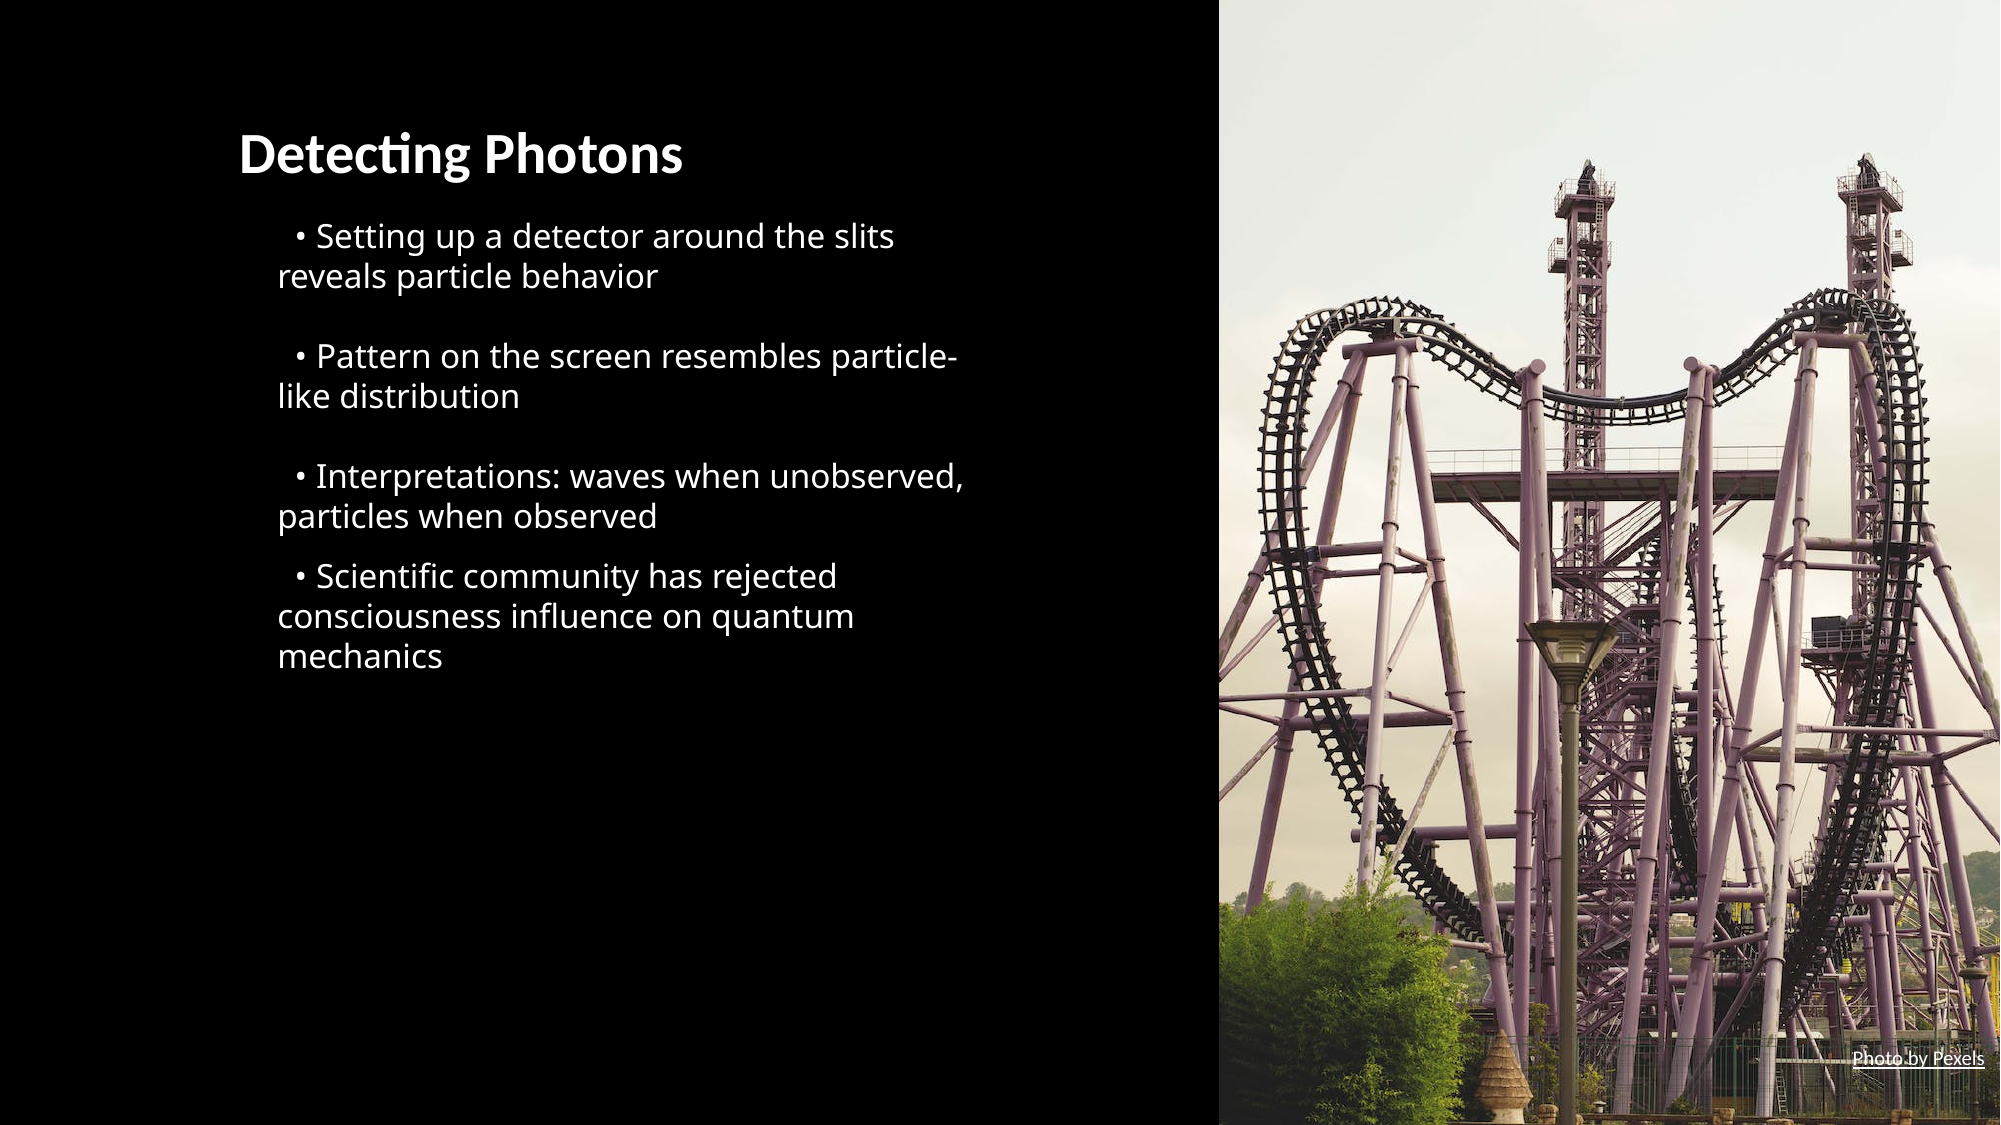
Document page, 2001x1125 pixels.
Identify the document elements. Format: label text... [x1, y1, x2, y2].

text_box Detecting Photons [225, 112, 1219, 188]
text_box • Interpretations: waves when unobserved, particles when observed [262, 457, 1013, 533]
text_box • Pattern on the screen resembles particle-like distribution [262, 337, 1013, 413]
picture [1219, 0, 2000, 1125]
text_box • Scientific community has rejected consciousness influence on quantum mechanics [262, 577, 1013, 653]
text_box • Setting up a detector around the slits reveals particle behavior [262, 217, 1013, 293]
